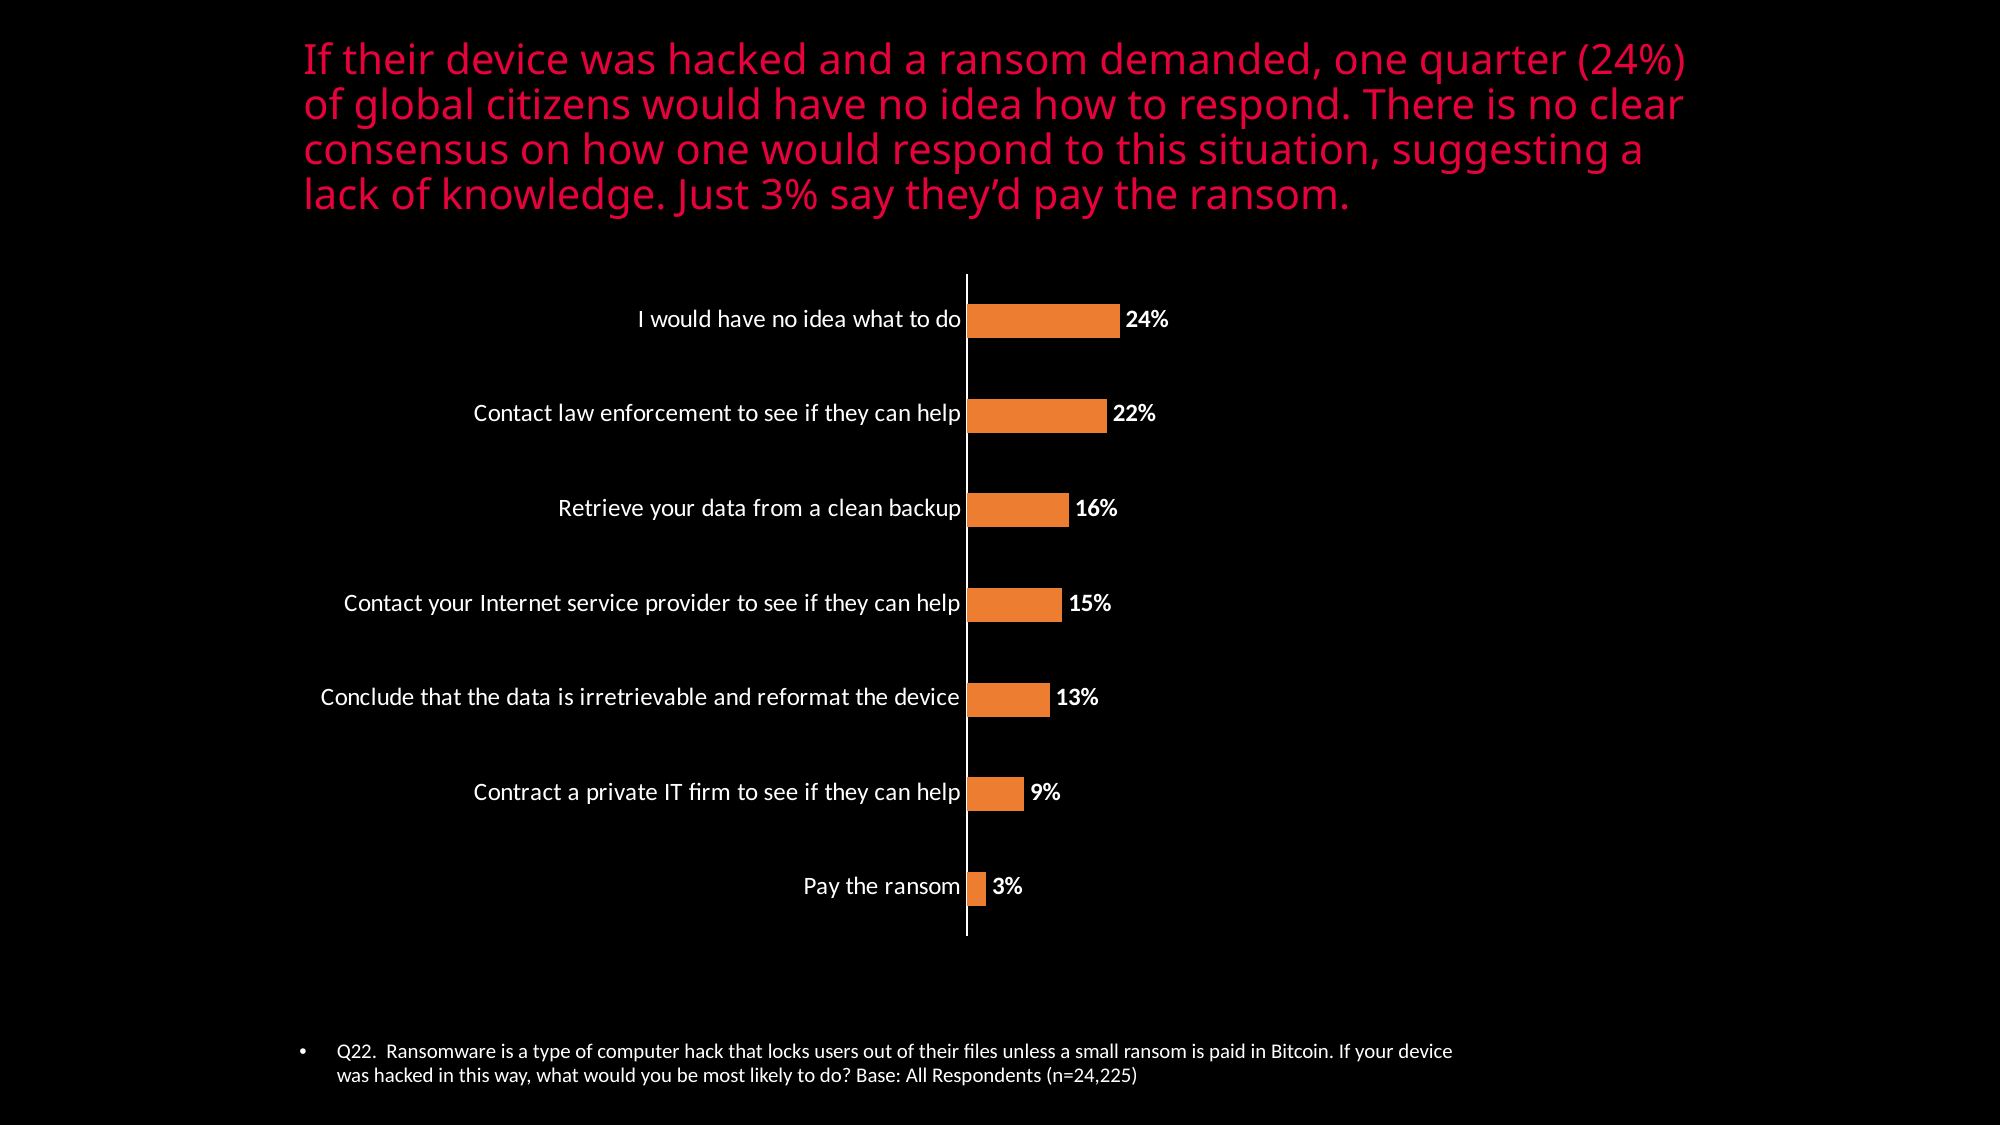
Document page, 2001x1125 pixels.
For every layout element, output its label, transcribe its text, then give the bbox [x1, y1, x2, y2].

title If their device was hacked and a ransom demanded, one quarter (24%) of global citizens would have no idea how to respond. There is no clear consensus on how one would respond to this situation, suggesting a lack of knowledge. Just 3% say they’d pay the ransom. [288, 37, 1707, 220]
chart [293, 259, 1629, 950]
list Q22. Ransomware is a type of computer hack that locks users out of their files unless a small ransom is paid in Bitcoin. If your device was hacked in this way, what would you be most likely to do? Base: All Respondents (n=24,225) [284, 1031, 1475, 1095]
